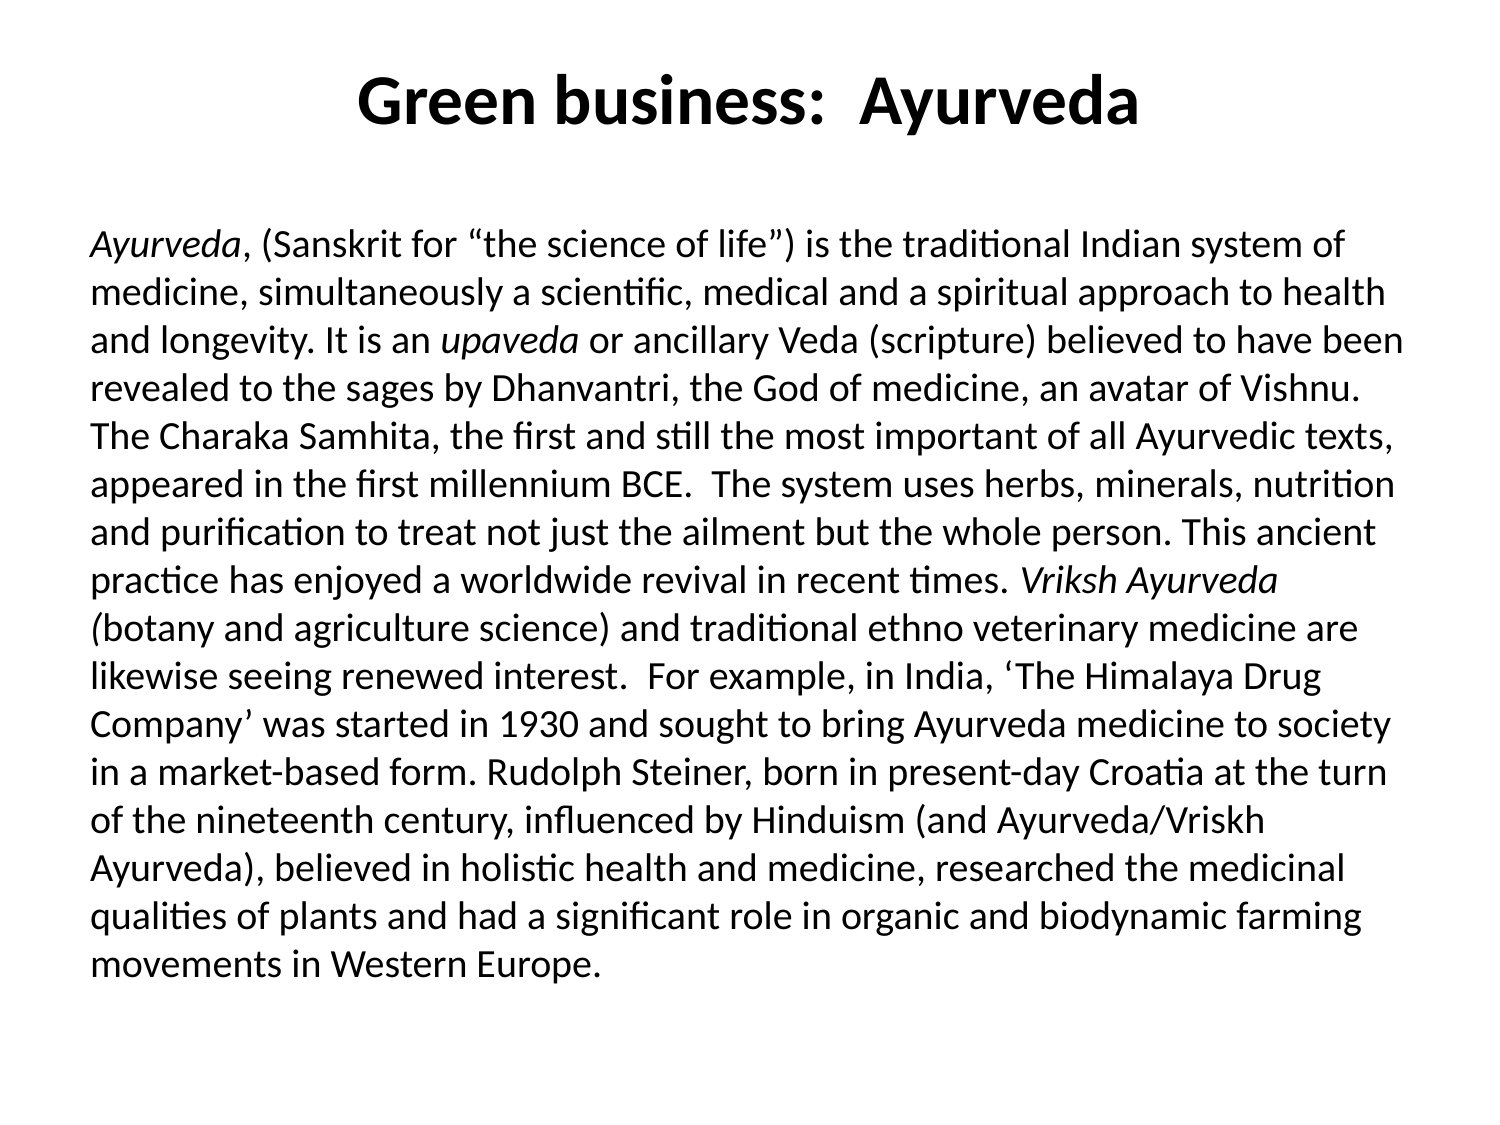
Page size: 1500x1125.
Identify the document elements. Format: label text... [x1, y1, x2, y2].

list Ayurveda, (Sanskrit for “the science of life”) is the traditional Indian system of medicine, simultaneously a scientific, medical and a spiritual approach to health and longevity. It is an upaveda or ancillary Veda (scripture) believed to have been revealed to the sages by Dhanvantri, the God of medicine, an avatar of Vishnu. The Charaka Samhita, the first and still the most important of all Ayurvedic texts, appeared in the first millennium BCE. The system uses herbs, minerals, nutrition and purification to treat not just the ailment but the whole person. This ancient practice has enjoyed a worldwide revival in recent times. Vriksh Ayurveda (botany and agriculture science) and traditional ethno veterinary medicine are likewise seeing renewed interest. For example, in India, ‘The Himalaya Drug Company’ was started in 1930 and sought to bring Ayurveda medicine to society in a market-based form. Rudolph Steiner, born in present-day Croatia at the turn of the nineteenth century, influenced by Hinduism (and Ayurveda/Vriskh Ayurveda), believed in holistic health and medicine, researched the medicinal qualities of plants and had a significant role in organic and biodynamic farming movements in Western Europe. [75, 183, 1425, 1005]
title Green business: Ayurveda [75, 45, 1425, 183]
